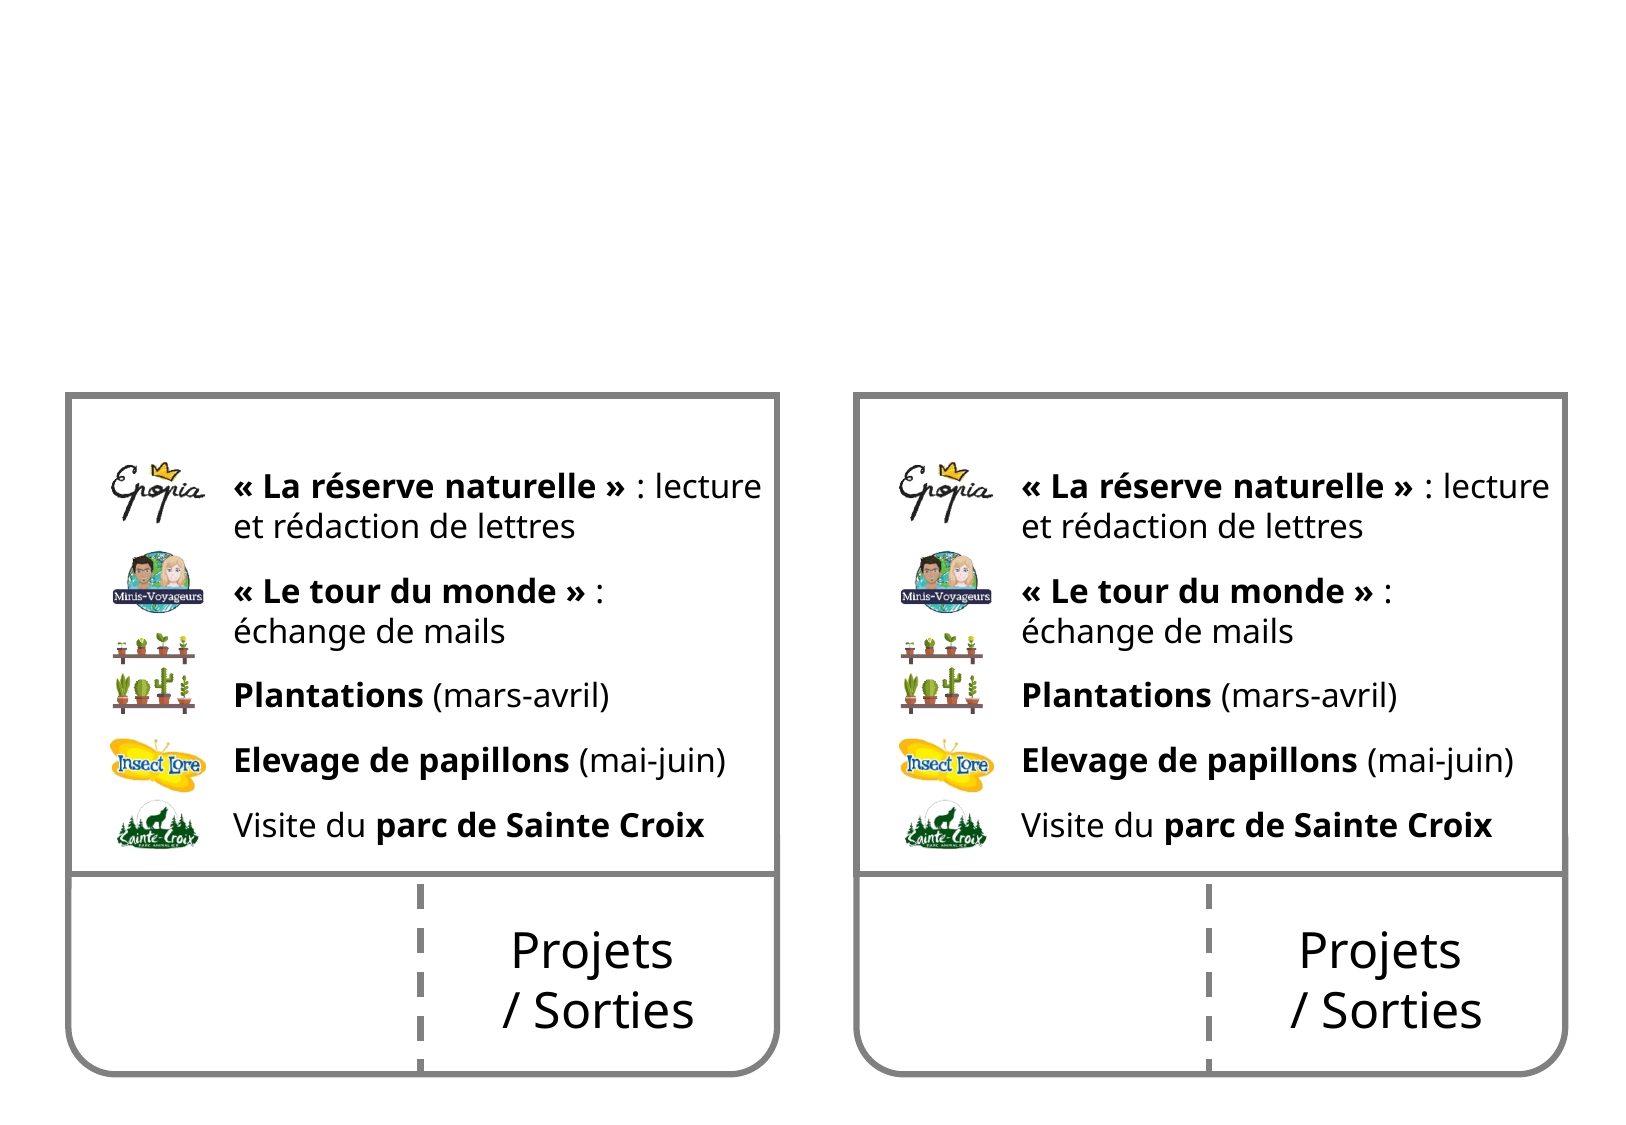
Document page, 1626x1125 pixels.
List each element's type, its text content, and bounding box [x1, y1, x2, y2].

picture [101, 445, 206, 872]
text_box [855, 832, 1567, 1076]
text_box Projets / Sorties [1275, 910, 1499, 1046]
text_box Projets / Sorties [487, 910, 711, 1046]
text_box [67, 836, 779, 1076]
text_box « La réserve naturelle » : lecture et rédaction de lettres « Le tour du monde » : échange de mails Plantations (mars-avril) Elevage de papillons (mai-juin) Visite du parc de Sainte Croix [856, 395, 1566, 875]
text_box « La réserve naturelle » : lecture et rédaction de lettres « Le tour du monde » : échange de mails Plantations (mars-avril) Elevage de papillons (mai-juin) Visite du parc de Sainte Croix [67, 395, 778, 875]
picture [889, 445, 994, 872]
